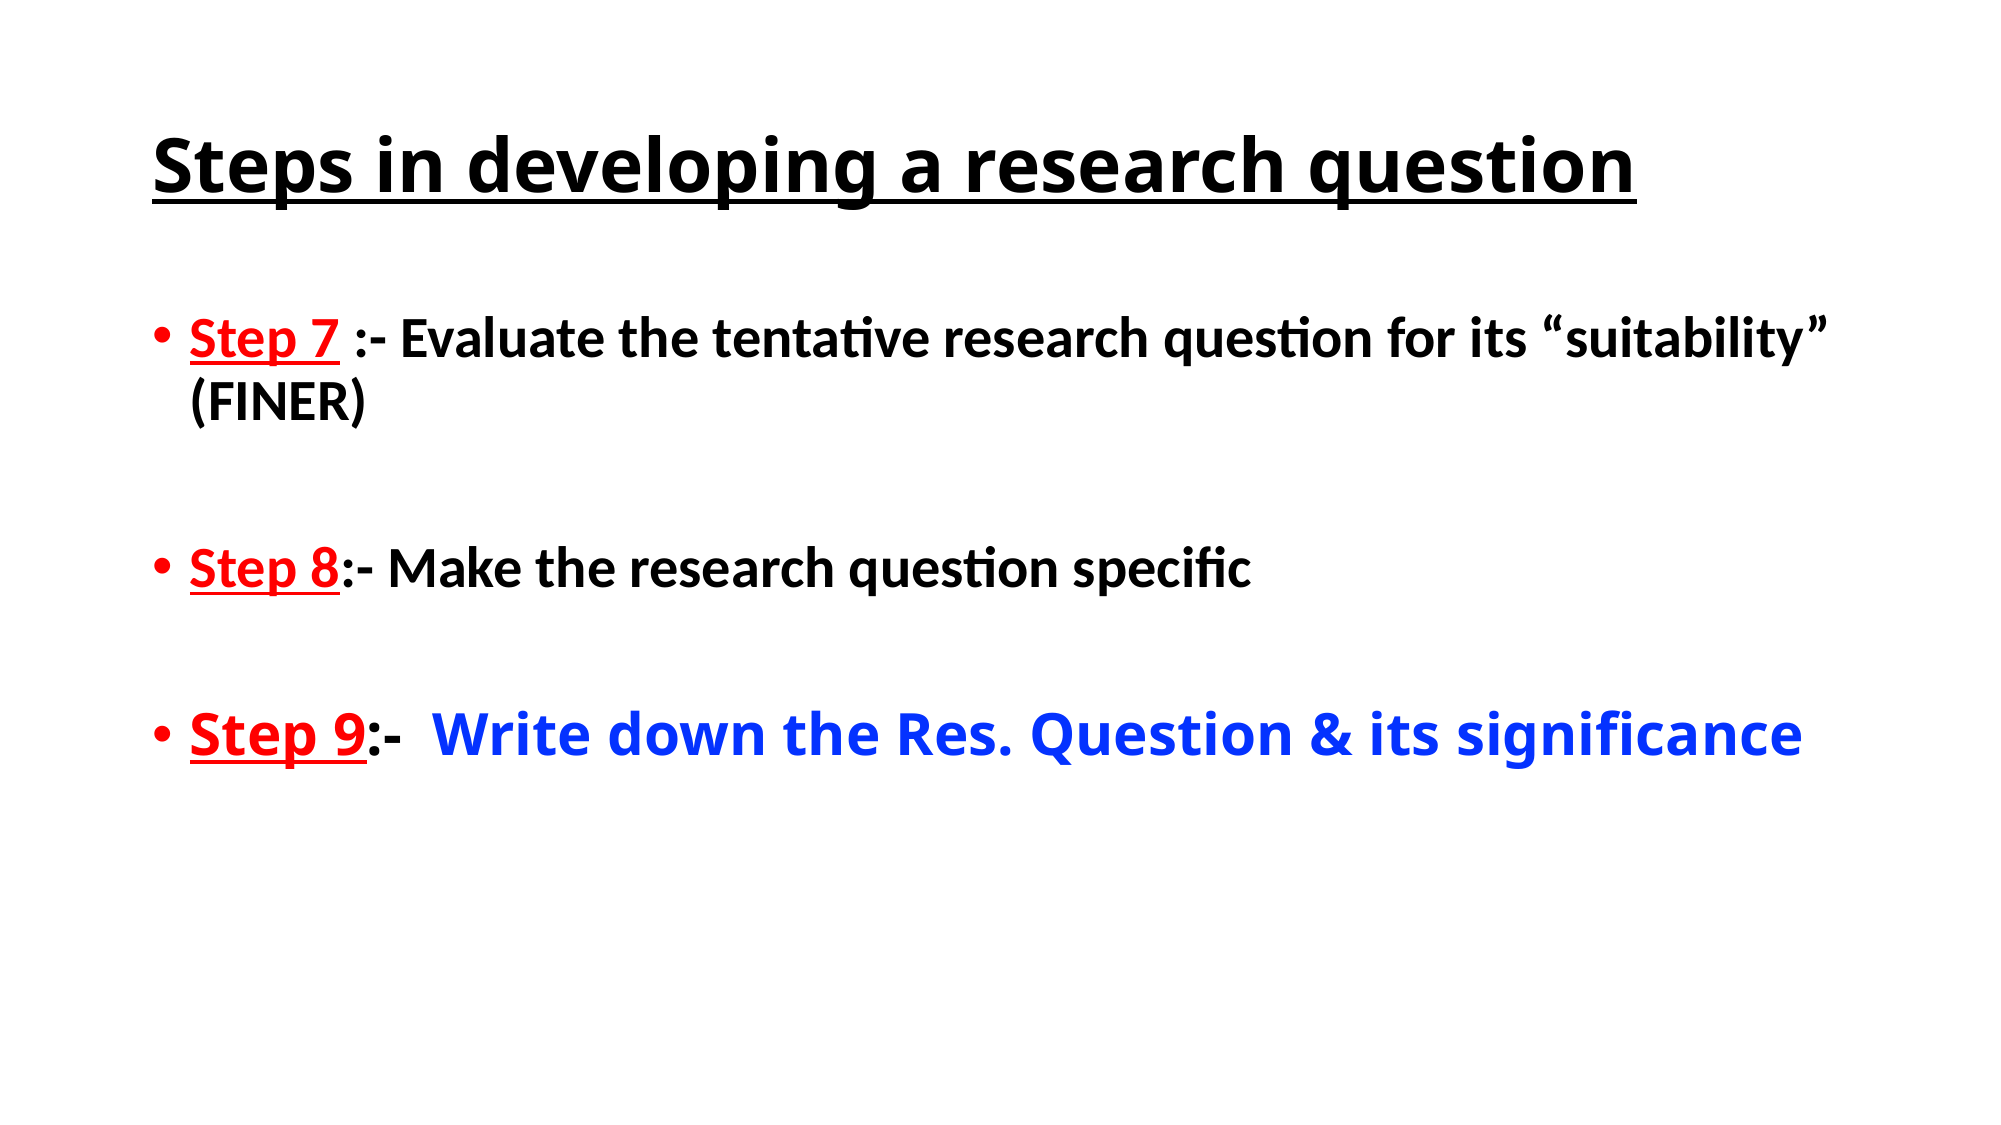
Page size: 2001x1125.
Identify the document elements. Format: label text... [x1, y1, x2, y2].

title Steps in developing a research question [137, 59, 1863, 278]
list Step 7 :- Evaluate the tentative research question for its “suitability” (FINER) Step 8:- Make the research question specific Step 9:- Write down the Res. Question & its significance [137, 299, 1863, 1014]
